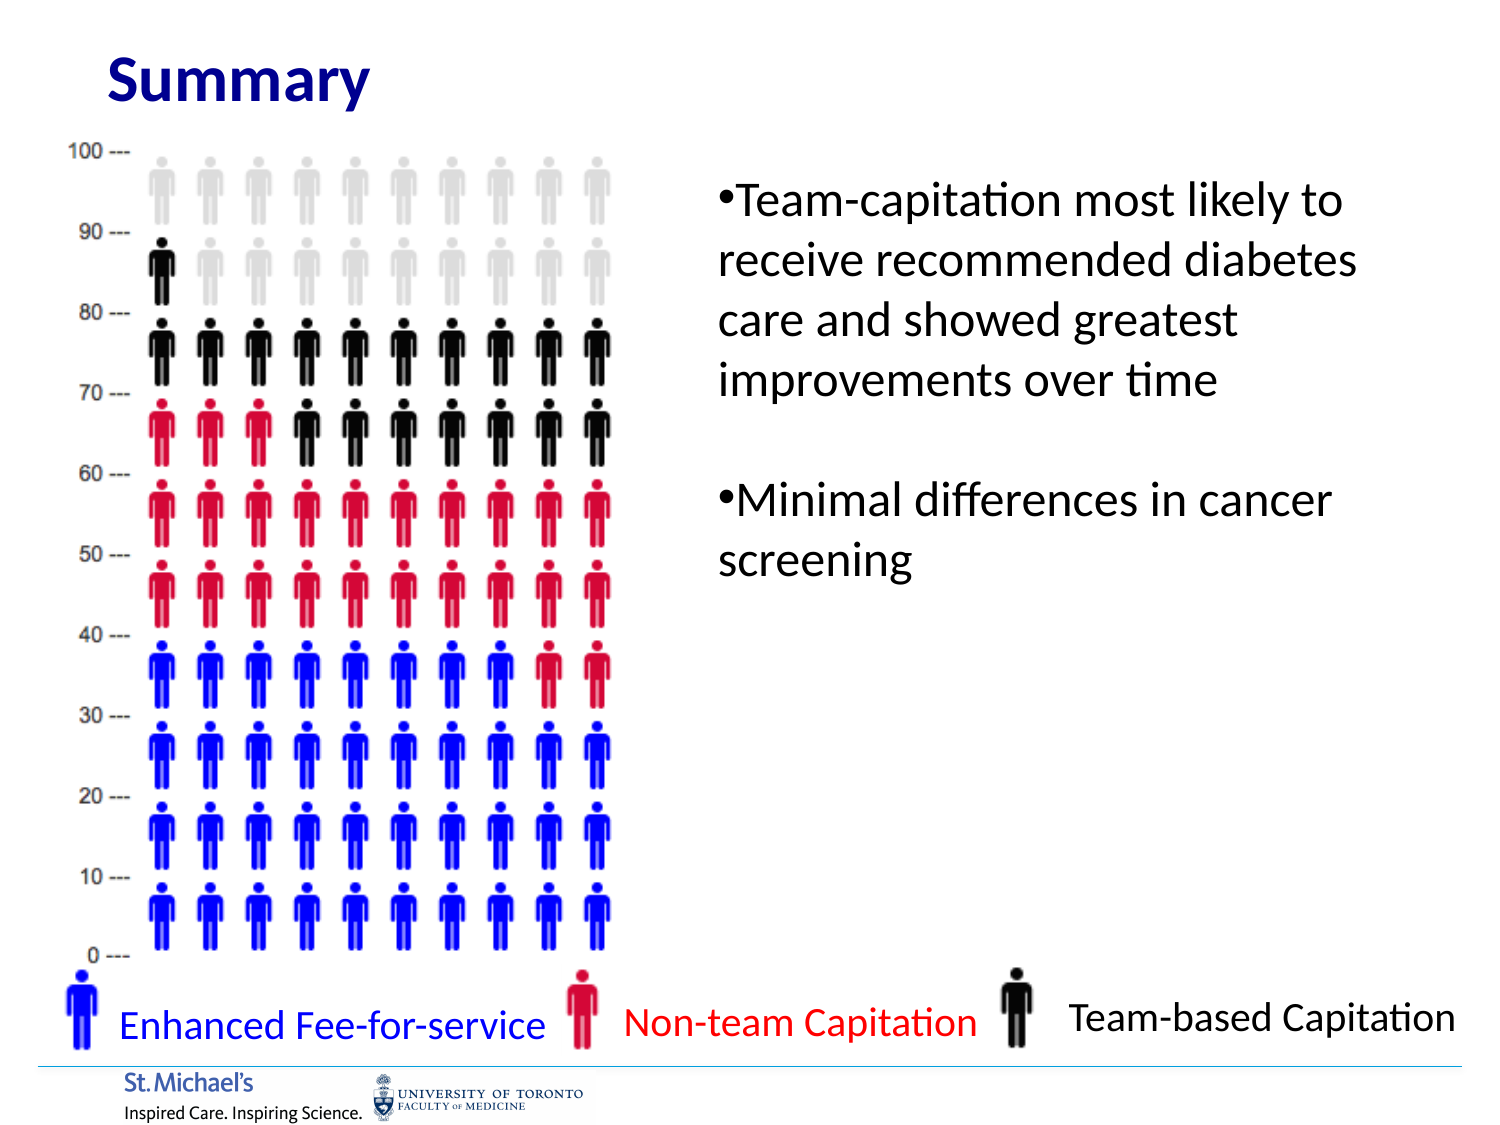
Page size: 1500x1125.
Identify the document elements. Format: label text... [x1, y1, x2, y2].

text_box Team-capitation most likely to receive recommended diabetes care and showed greatest improvements over time Minimal differences in cancer screening [703, 159, 1394, 595]
picture [991, 964, 1049, 1063]
picture [27, 132, 646, 1063]
text_box Enhanced Fee-for-service [113, 1010, 554, 1055]
picture [123, 1070, 596, 1125]
text_box Summary [107, 0, 1405, 116]
text_box Non-team Capitation [1052, 987, 1322, 1053]
text_box Team-based Capitation [1053, 982, 1500, 1048]
text_box Non-team Capitation [613, 987, 986, 1053]
